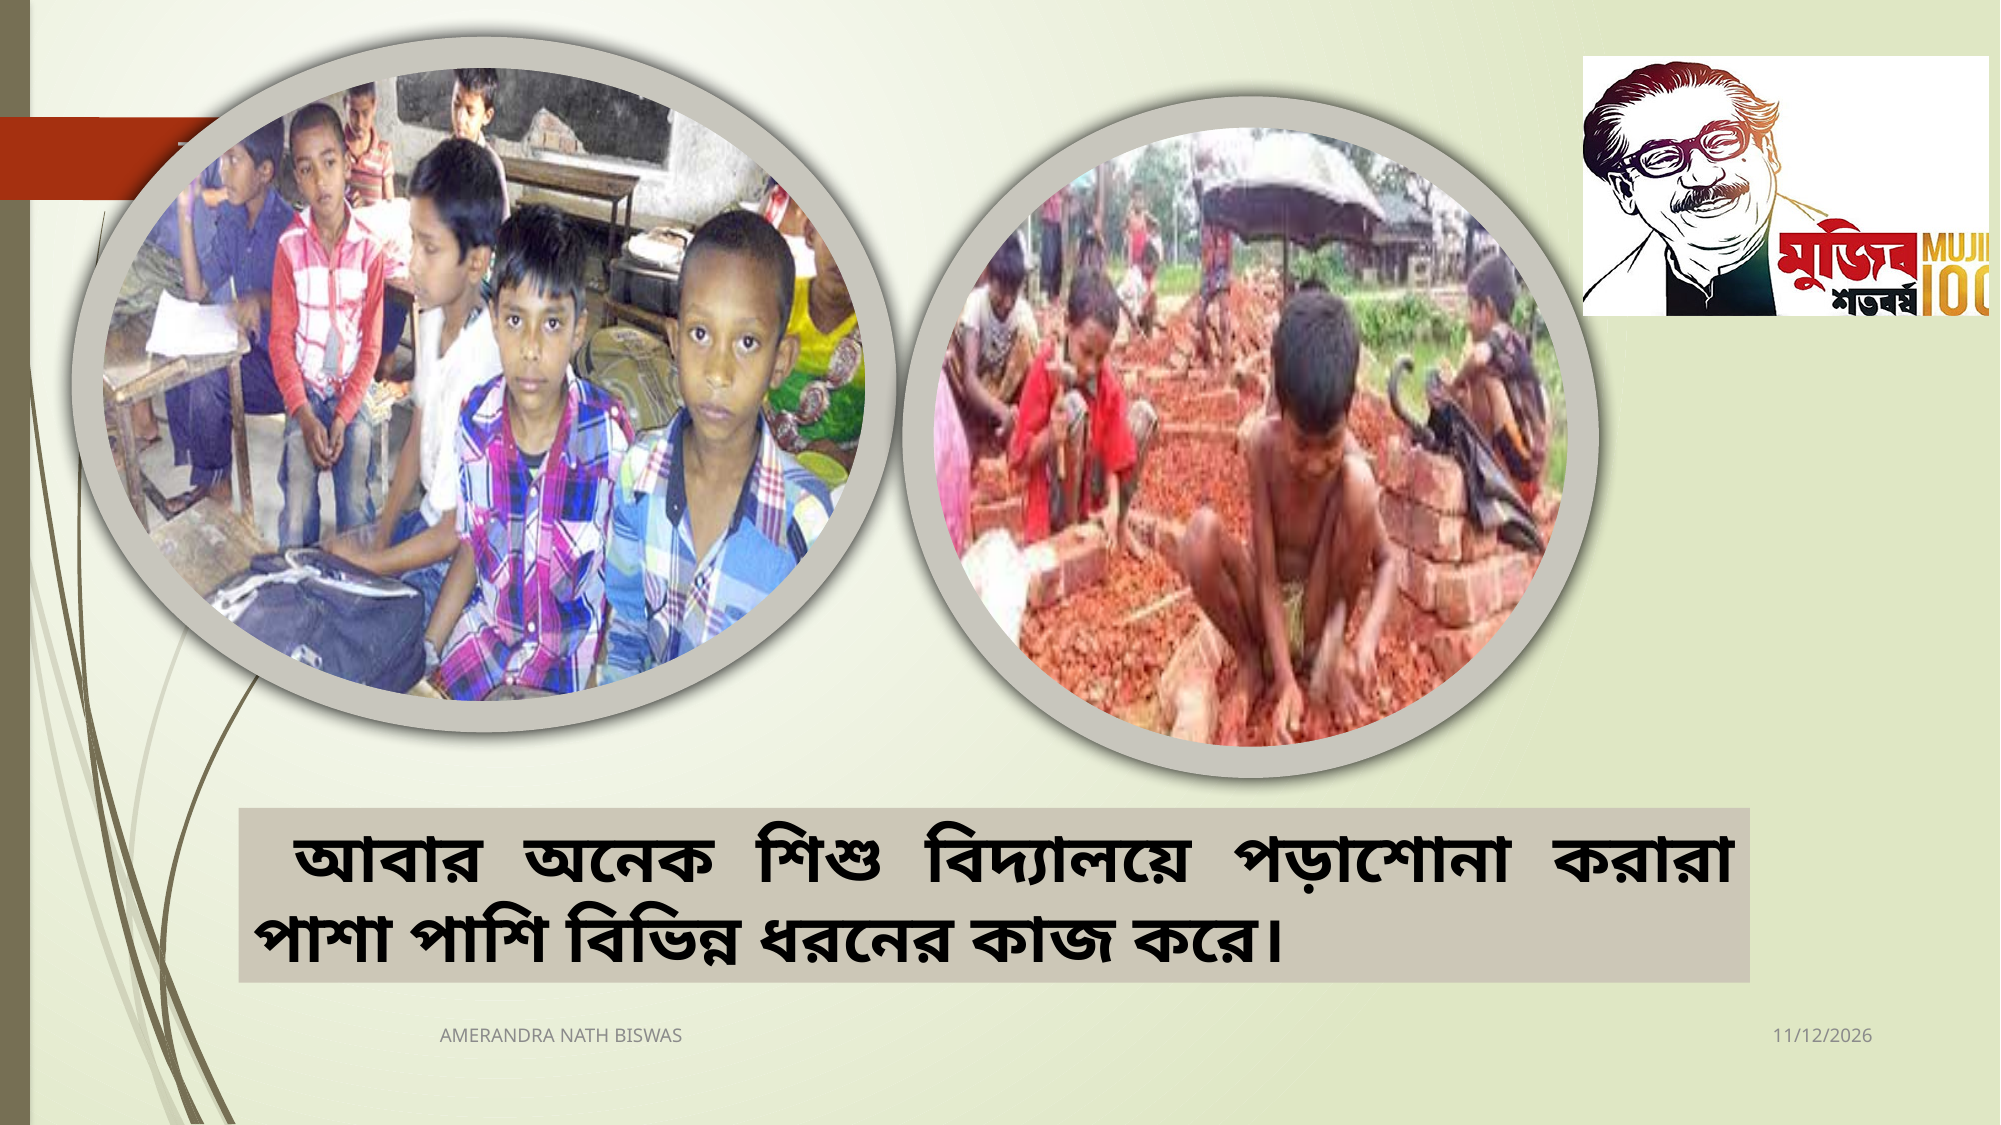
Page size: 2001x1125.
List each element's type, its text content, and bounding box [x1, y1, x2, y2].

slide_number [1699, 1005, 1888, 1067]
text_box আবার অনেক শিশু বিদ্যালয়ে পড়াশোনা করারা পাশা পাশি বিভিন্ন ধরনের কাজ করে। [238, 807, 1750, 983]
picture [86, 52, 882, 717]
footer AMERANDRA NATH BISWAS [424, 1006, 1675, 1067]
picture [917, 56, 1989, 763]
